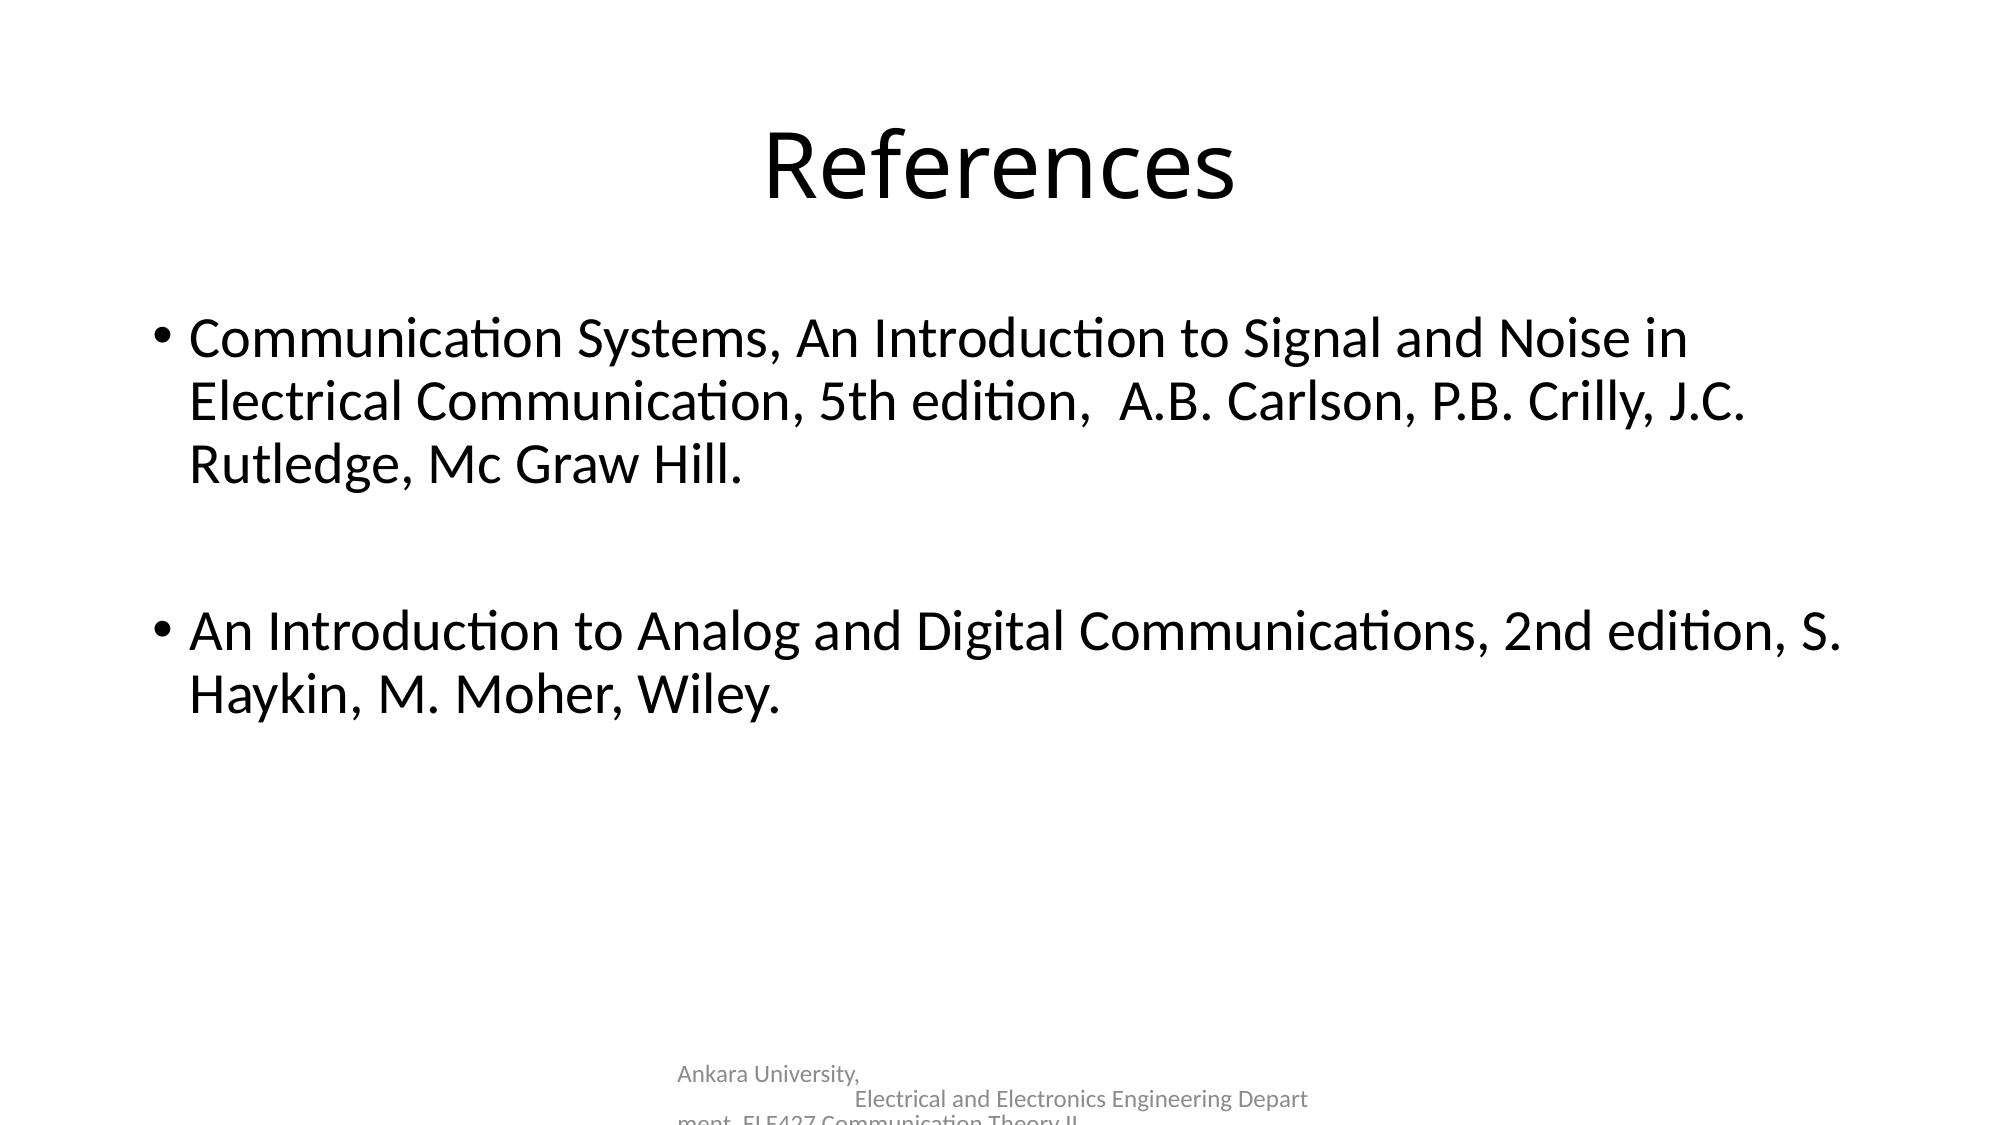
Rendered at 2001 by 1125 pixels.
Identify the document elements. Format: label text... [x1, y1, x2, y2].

title References [137, 59, 1863, 278]
footer Ankara University, Electrical and Electronics Engineering Department, ELE427 Communication Theory II [662, 1042, 1338, 1103]
list Communication Systems, An Introduction to Signal and Noise in Electrical Communication, 5th edition, A.B. Carlson, P.B. Crilly, J.C. Rutledge, Mc Graw Hill. An Introduction to Analog and Digital Communications, 2nd edition, S. Haykin, M. Moher, Wiley. [137, 299, 1863, 1014]
